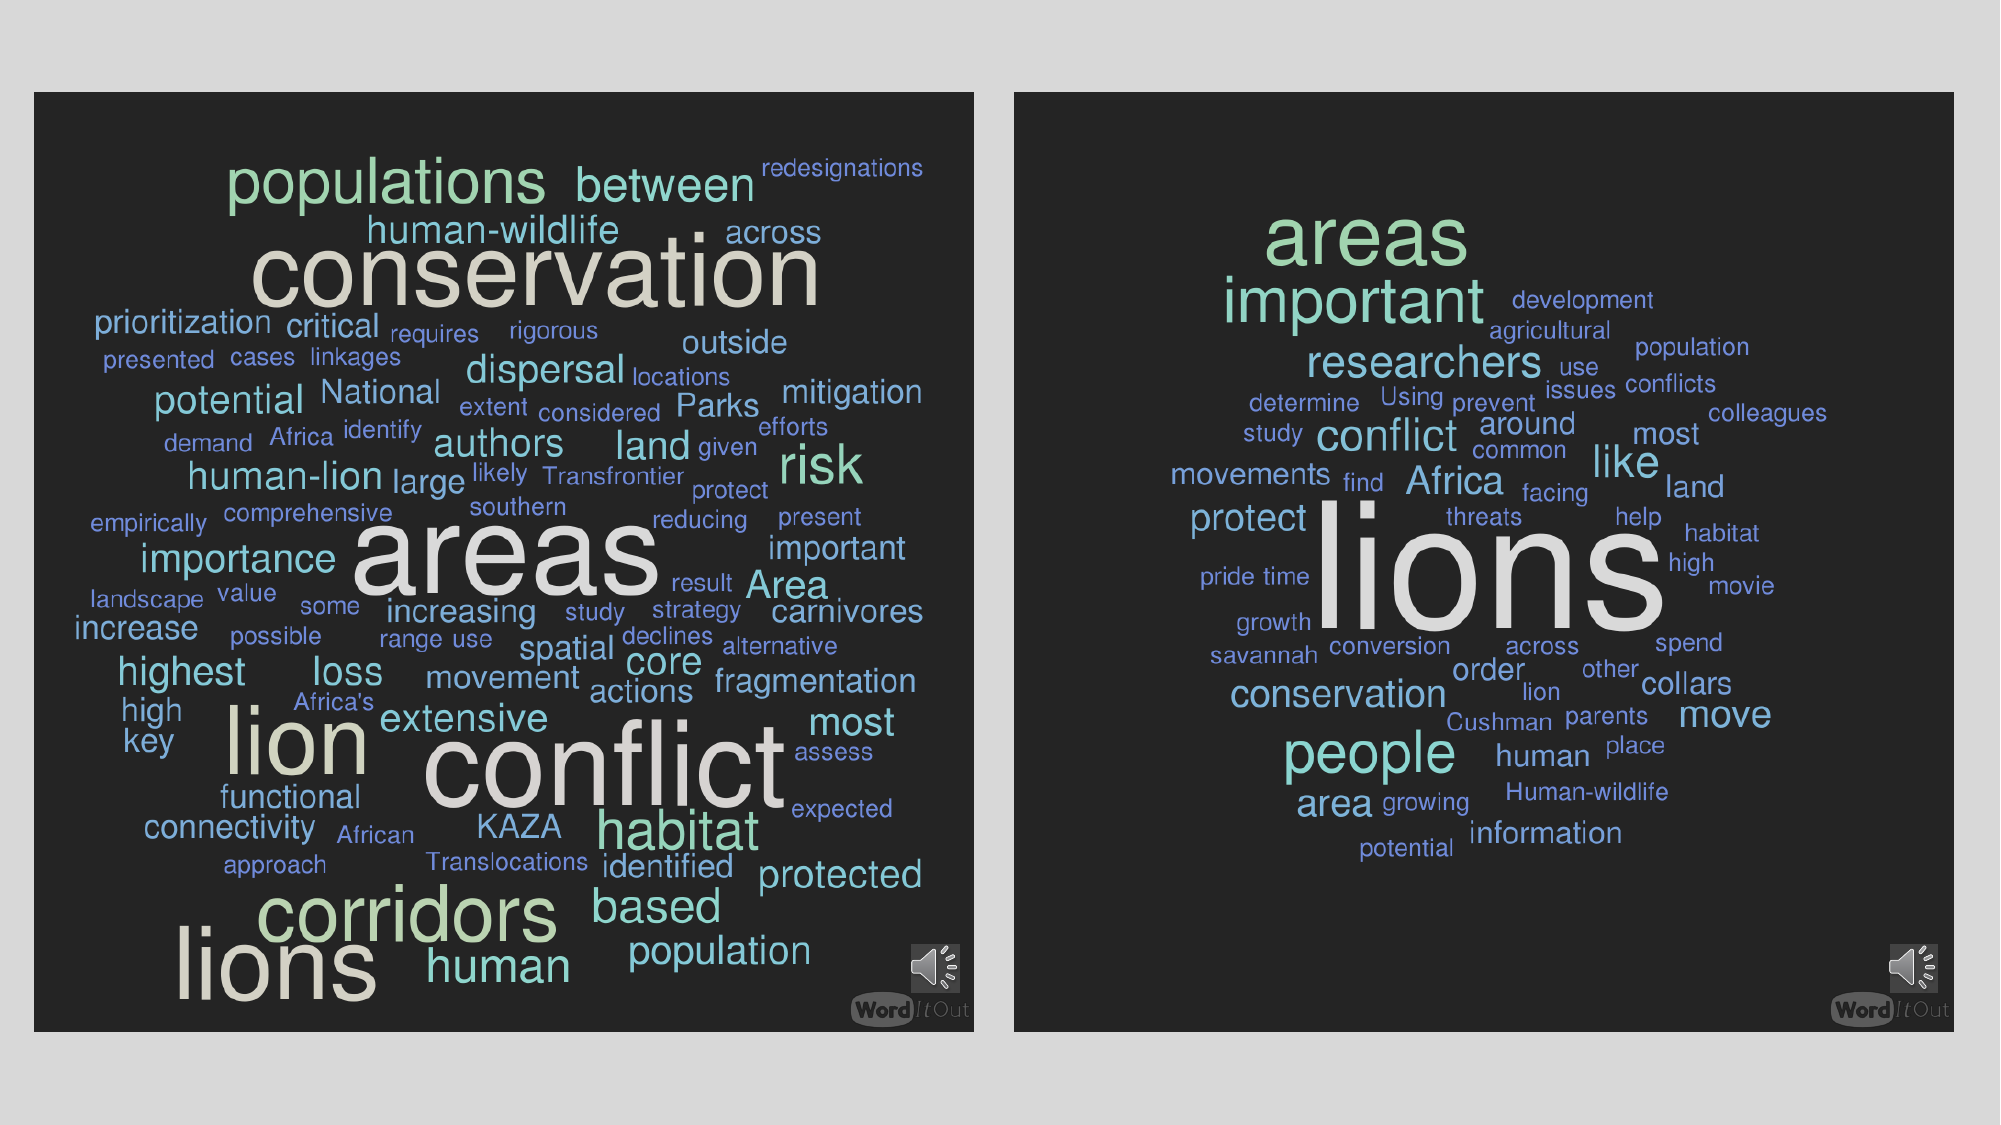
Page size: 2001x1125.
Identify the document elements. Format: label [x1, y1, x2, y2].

picture [1014, 92, 1954, 1032]
picture [34, 92, 974, 1032]
